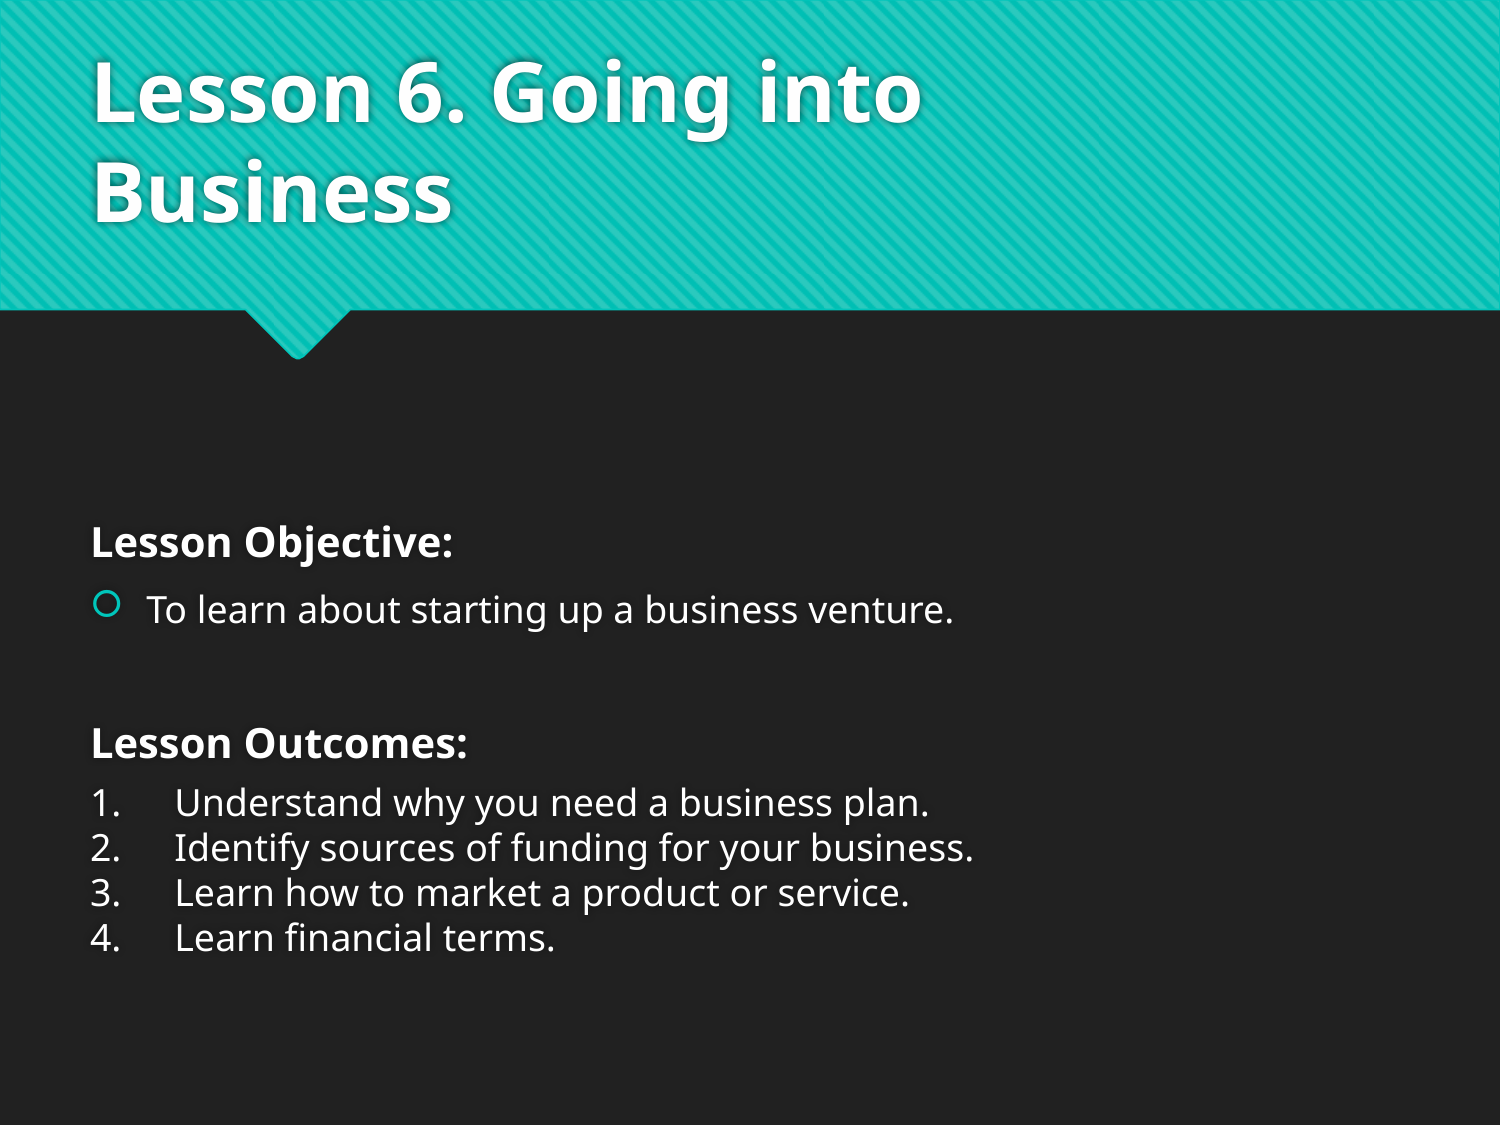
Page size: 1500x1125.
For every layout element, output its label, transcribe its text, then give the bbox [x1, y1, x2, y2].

title Lesson 6. Going into Business [75, 87, 1310, 247]
list Lesson Objective: To learn about starting up a business venture. Lesson Outcomes: Understand why you need a business plan. Identify sources of funding for your business. Learn how to market a product or service. Learn financial terms. [75, 412, 1368, 1063]
